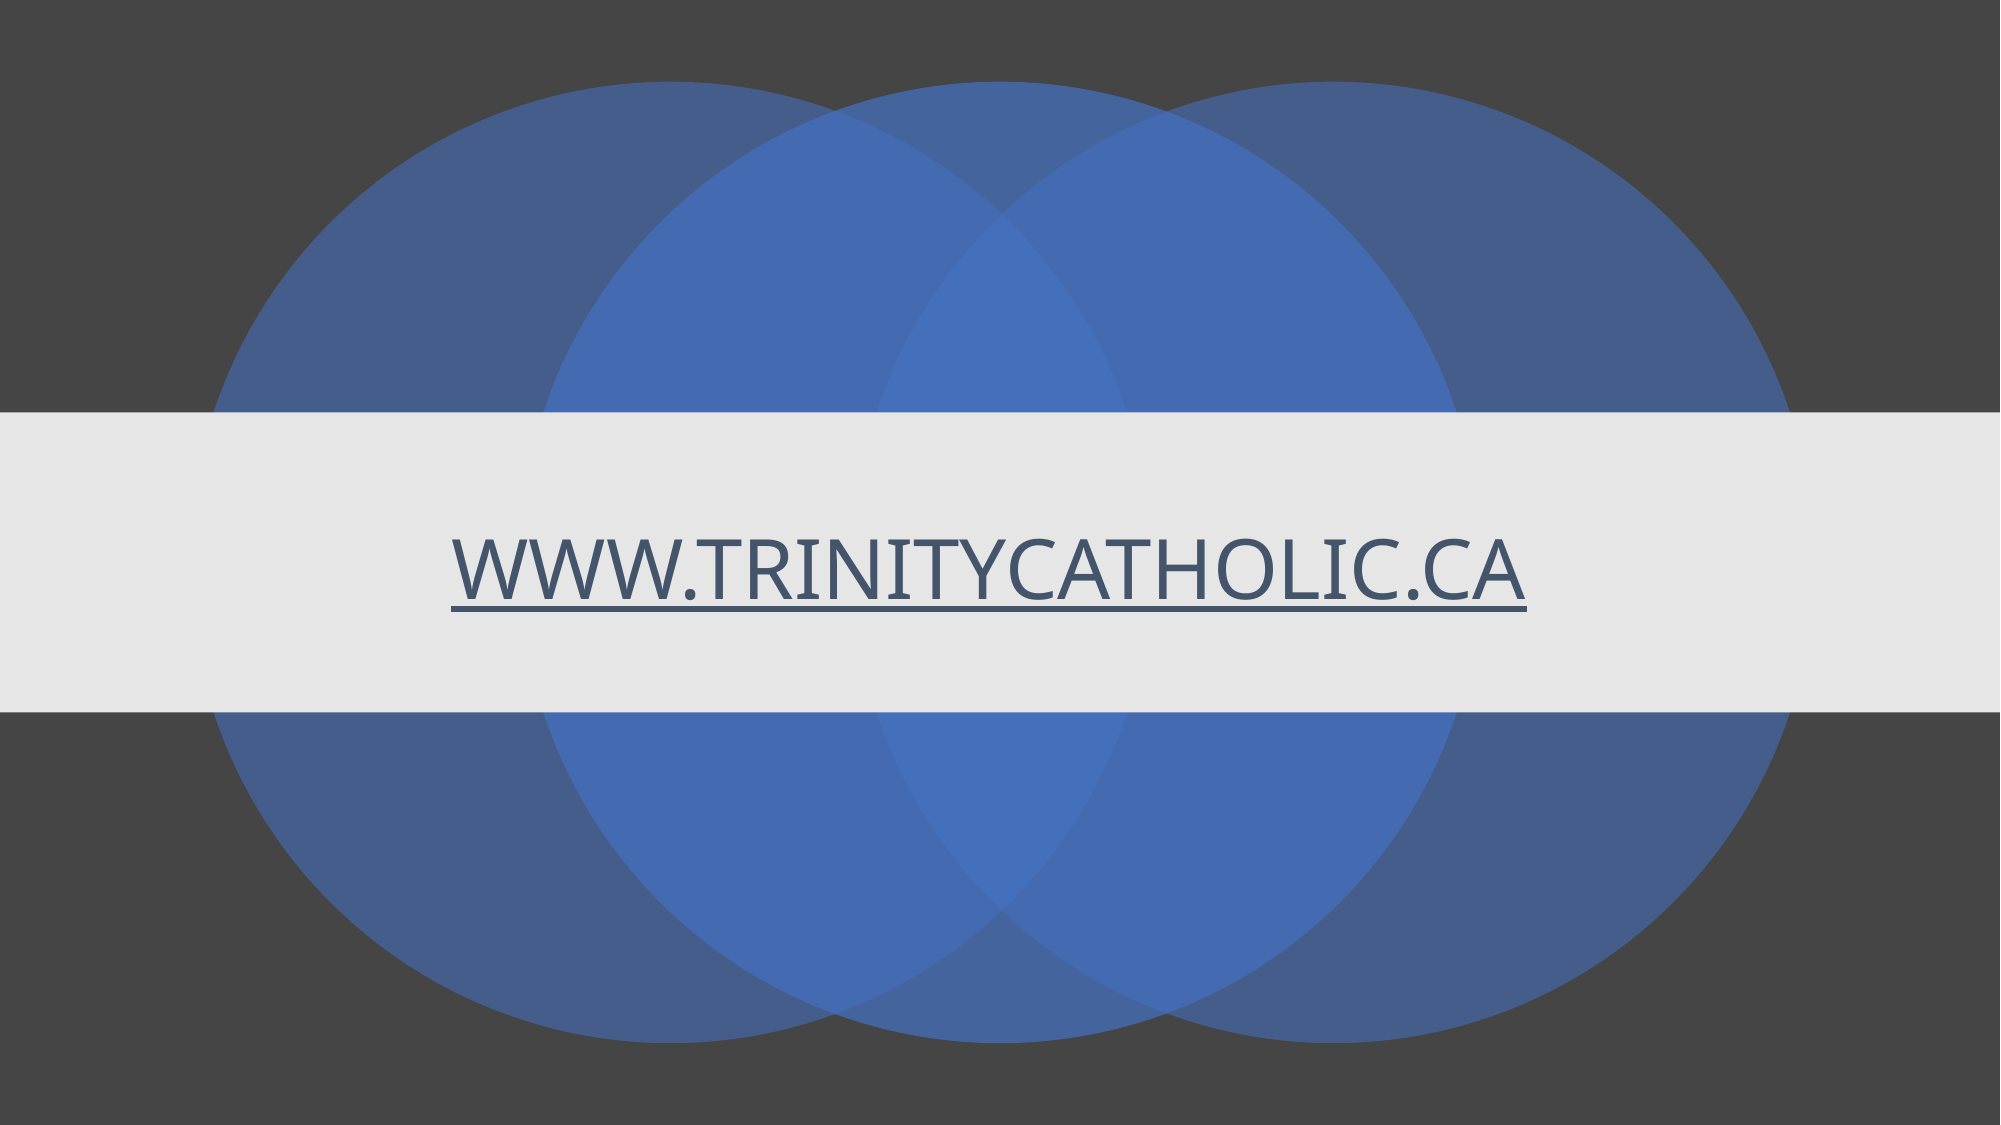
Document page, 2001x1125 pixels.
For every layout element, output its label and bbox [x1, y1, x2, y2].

text_box [1814, 411, 2000, 713]
text_box [189, 81, 1814, 1044]
text_box [0, 411, 189, 713]
